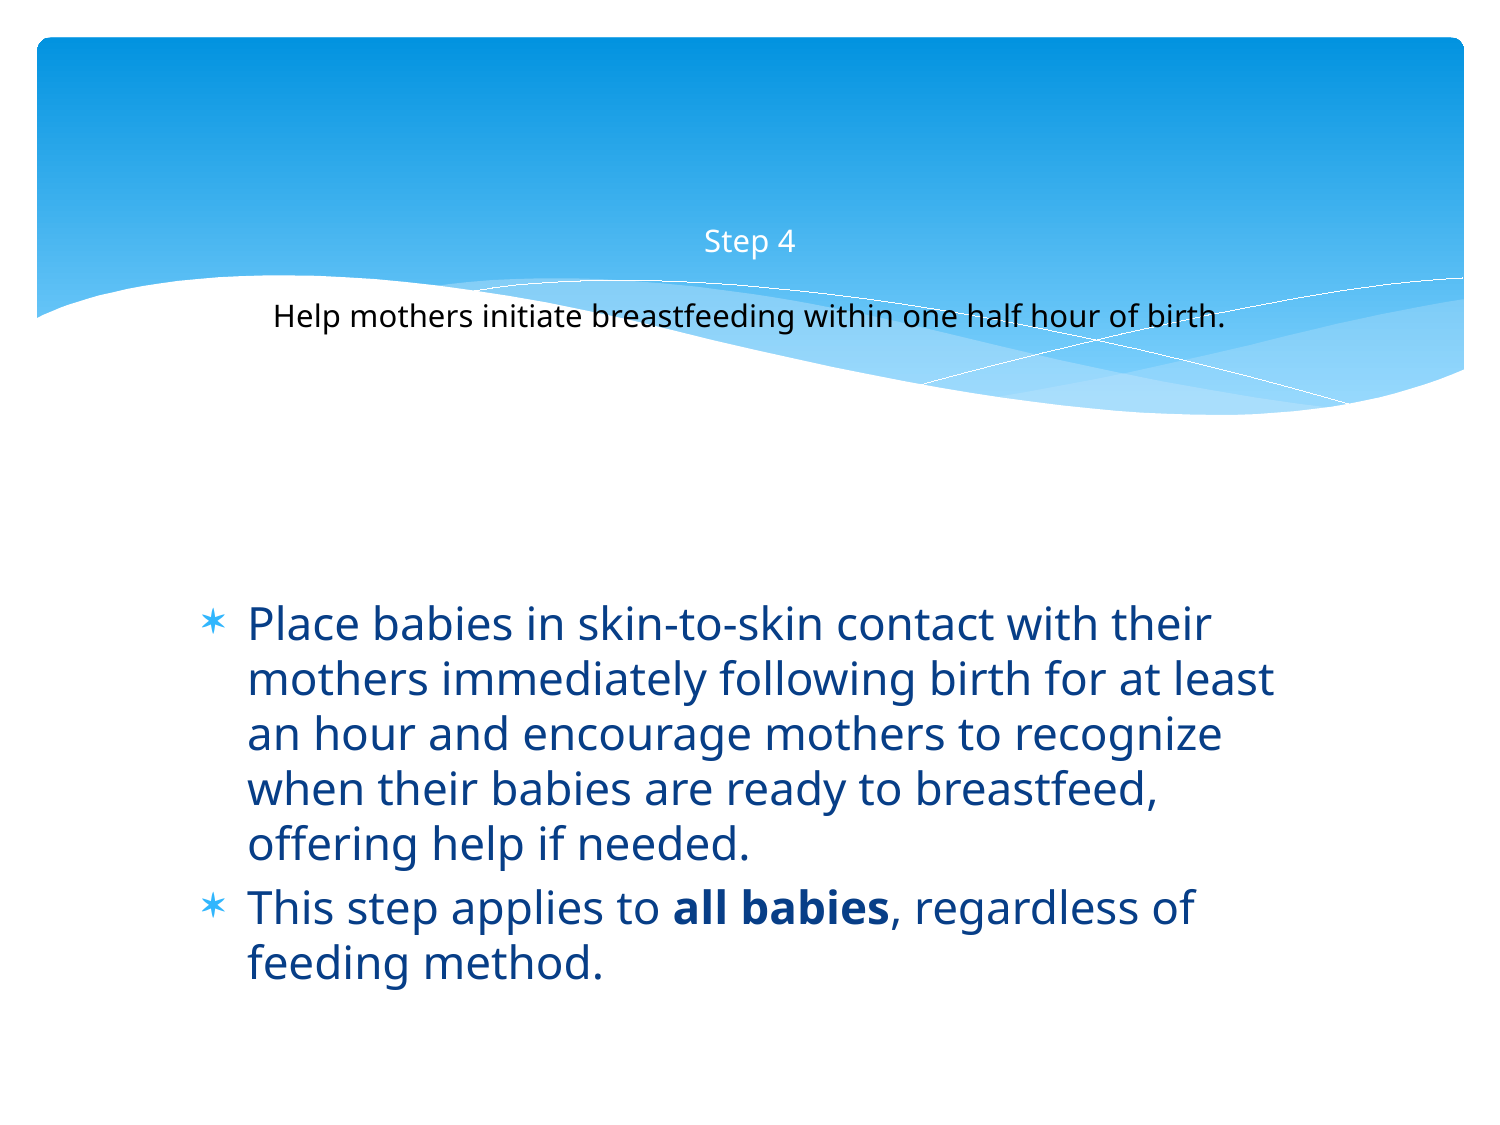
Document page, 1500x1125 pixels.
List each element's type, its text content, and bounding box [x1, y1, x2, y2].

list Place babies in skin-to-skin contact with their mothers immediately following birth for at least an hour and encourage mothers to recognize when their babies are ready to breastfeed, offering help if needed. This step applies to all babies, regardless of feeding method. [137, 587, 1353, 1041]
title Step 4 Help mothers initiate breastfeeding within one half hour of birth. [75, 174, 1425, 381]
